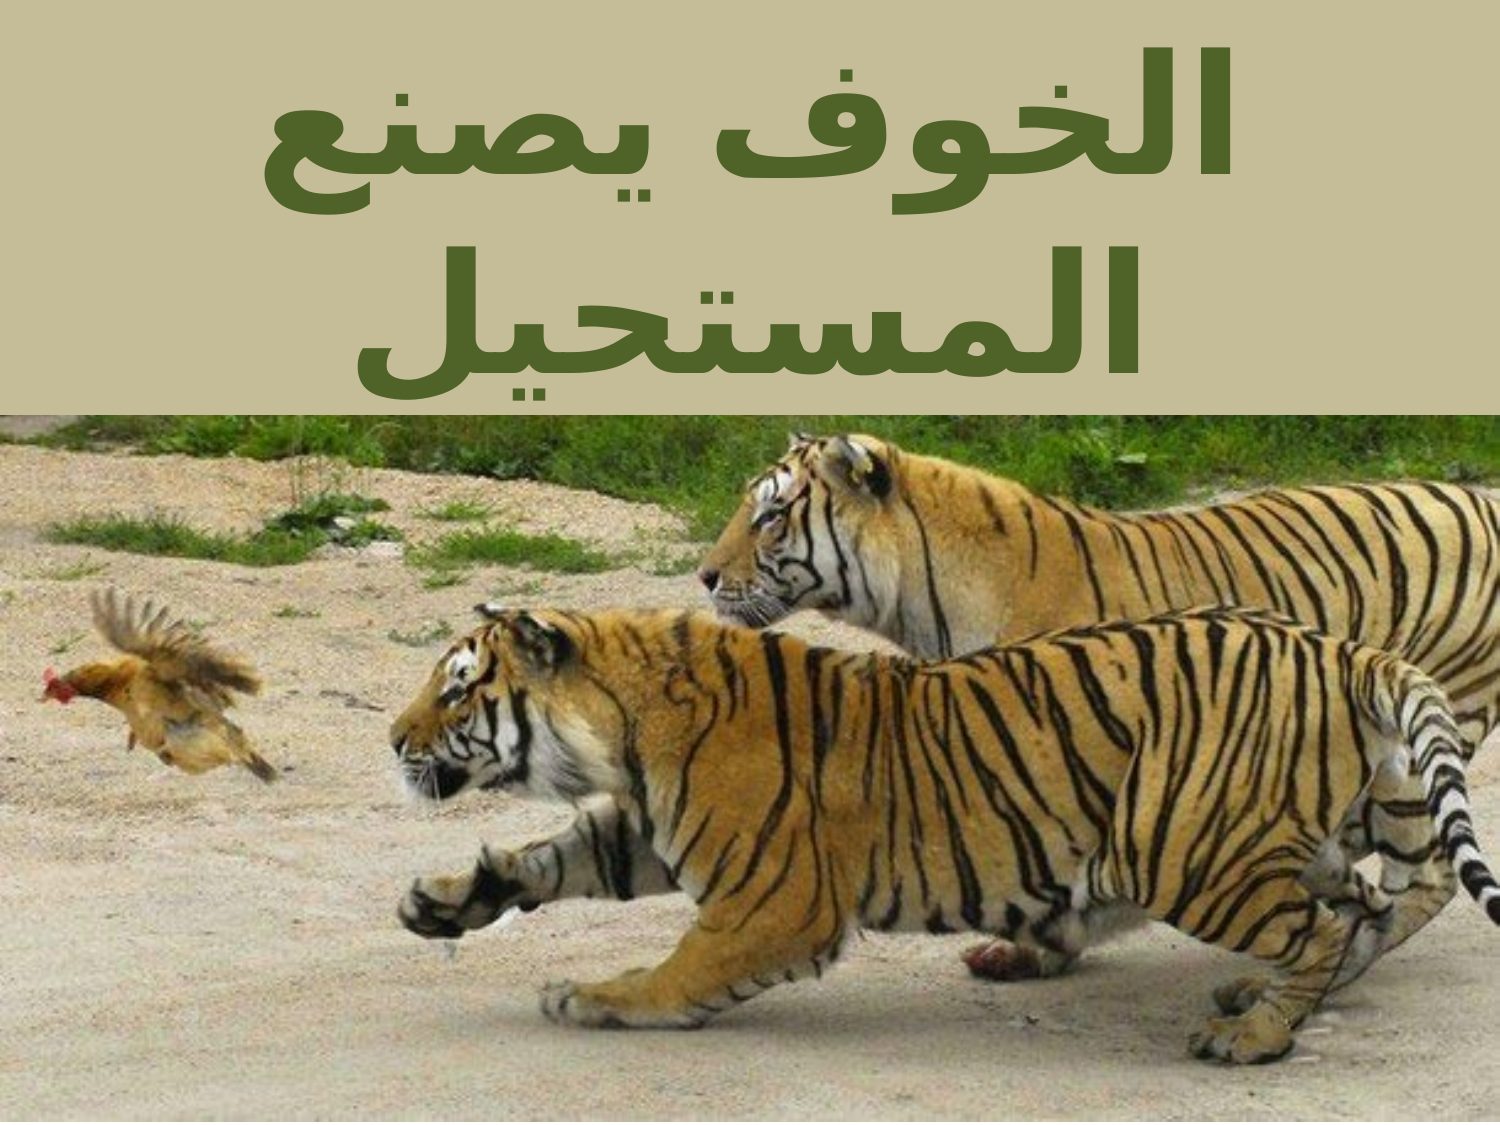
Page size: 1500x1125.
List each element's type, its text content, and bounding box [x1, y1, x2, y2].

text_box الخوف يصنع المستحيل [0, 0, 1500, 201]
picture [0, 210, 1500, 1122]
